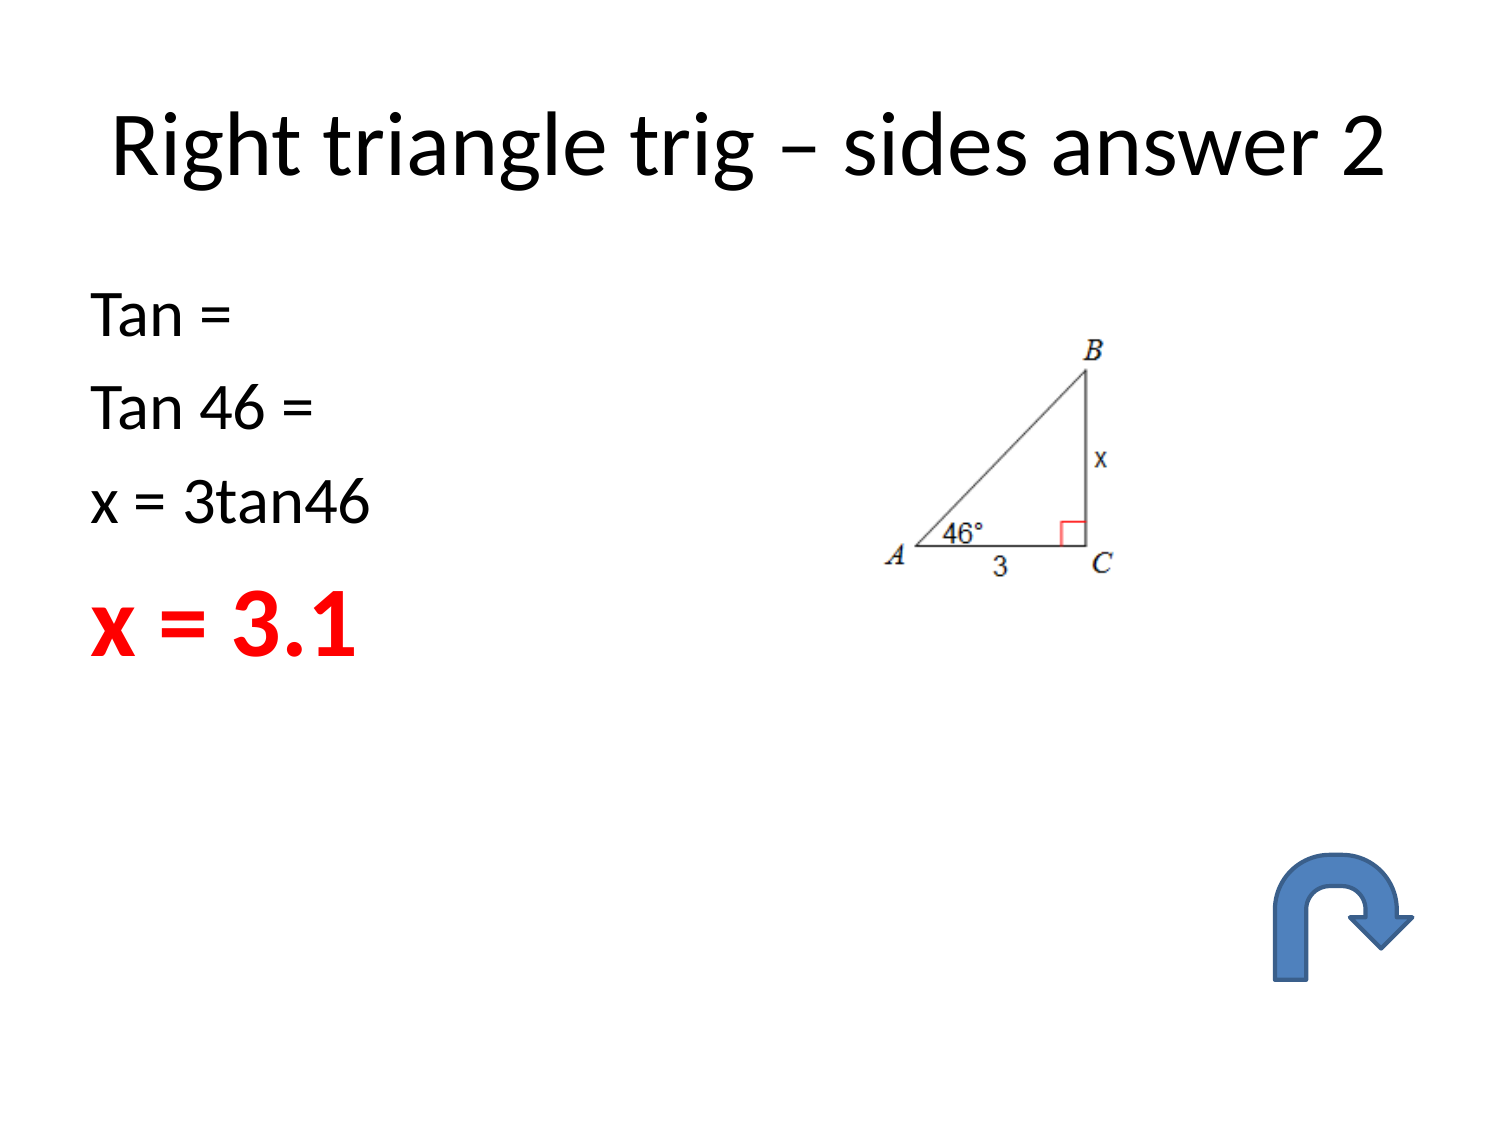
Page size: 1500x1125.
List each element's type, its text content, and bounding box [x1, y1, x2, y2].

text_box [1272, 852, 1415, 982]
picture [849, 312, 1238, 633]
title Right triangle trig – sides answer 2 [75, 45, 1425, 233]
